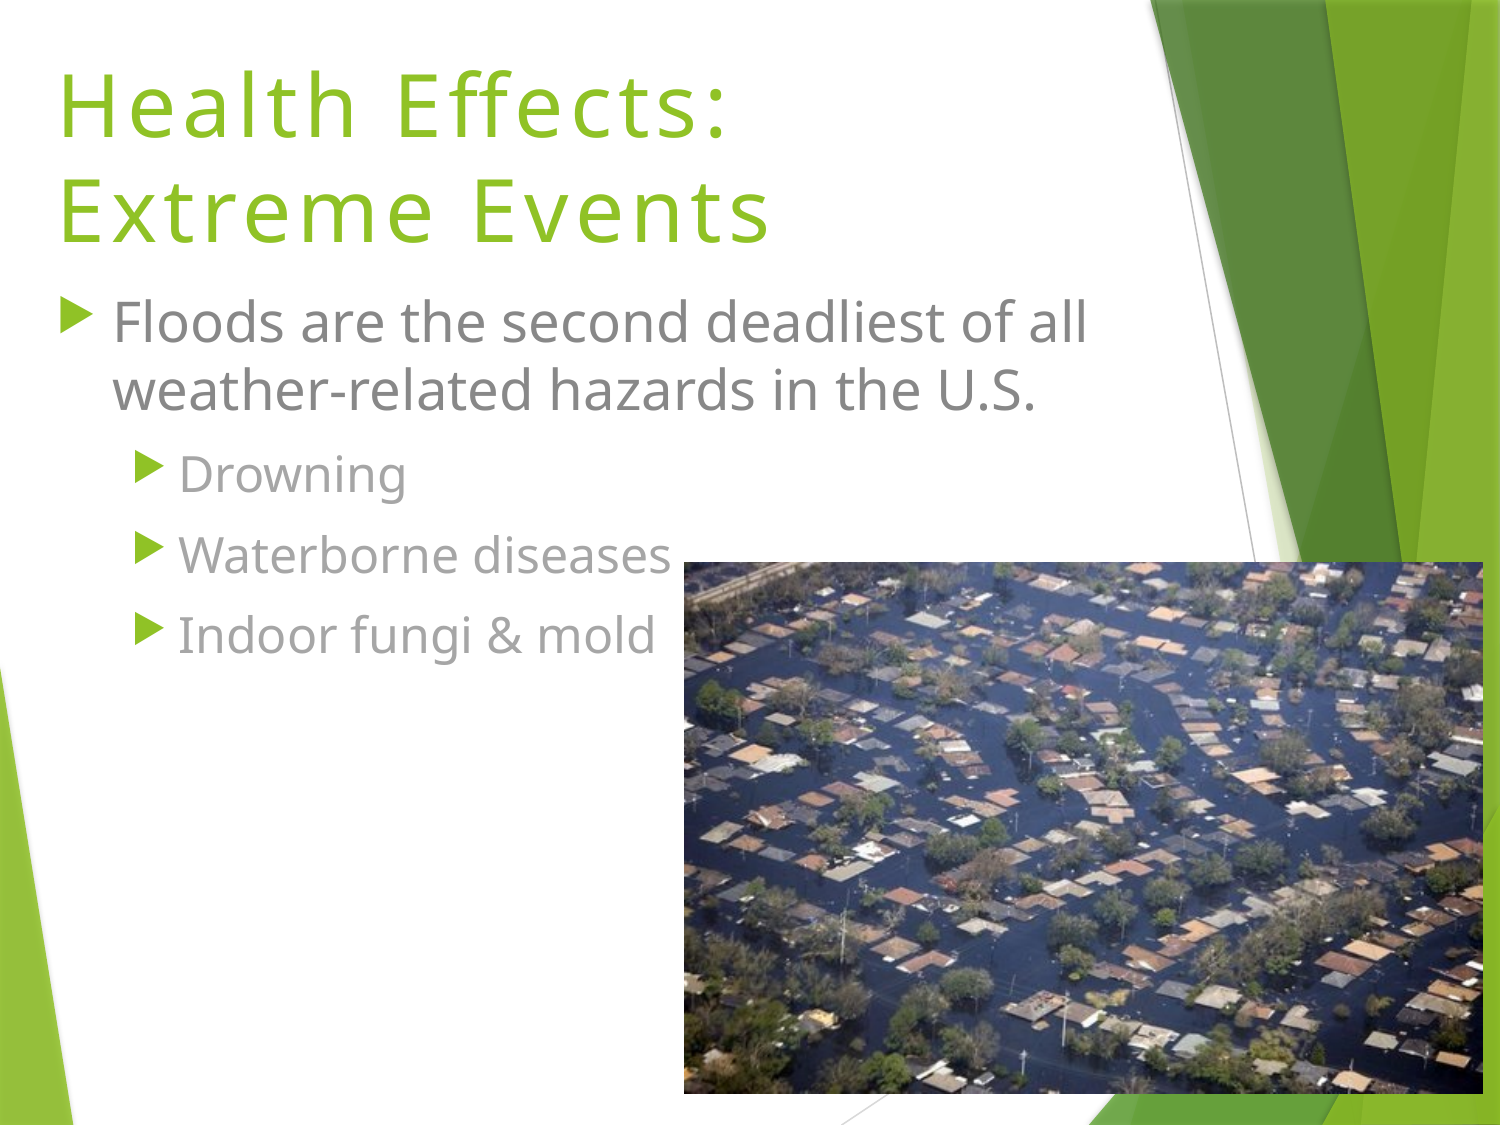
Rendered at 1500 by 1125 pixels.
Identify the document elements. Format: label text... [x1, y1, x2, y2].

title Health Effects: Extreme Events [41, 42, 1164, 268]
picture [683, 561, 1483, 1095]
list Floods are the second deadliest of all weather-related hazards in the U.S. Drowning Waterborne diseases Indoor fungi & mold [41, 278, 1235, 1094]
